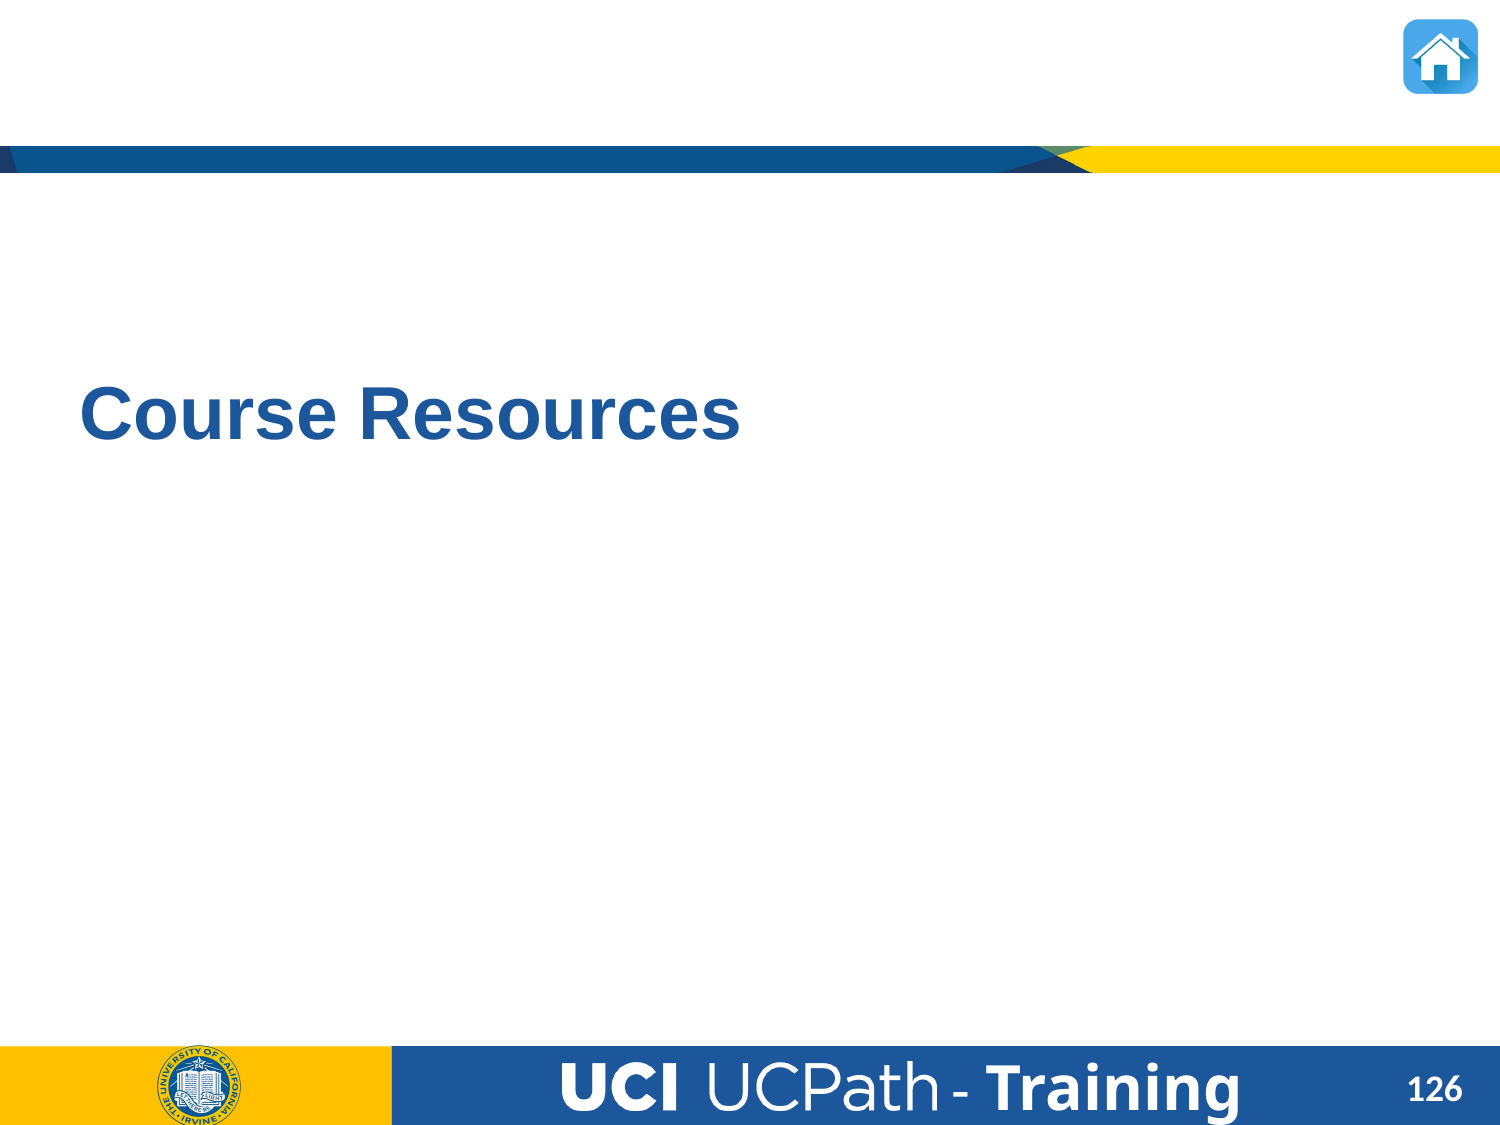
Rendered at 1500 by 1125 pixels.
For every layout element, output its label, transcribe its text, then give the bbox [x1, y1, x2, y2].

picture [1396, 12, 1486, 99]
picture [157, 1045, 241, 1125]
title Course Resources [64, 348, 1437, 471]
picture [562, 1061, 937, 1111]
picture [0, 120, 1500, 251]
